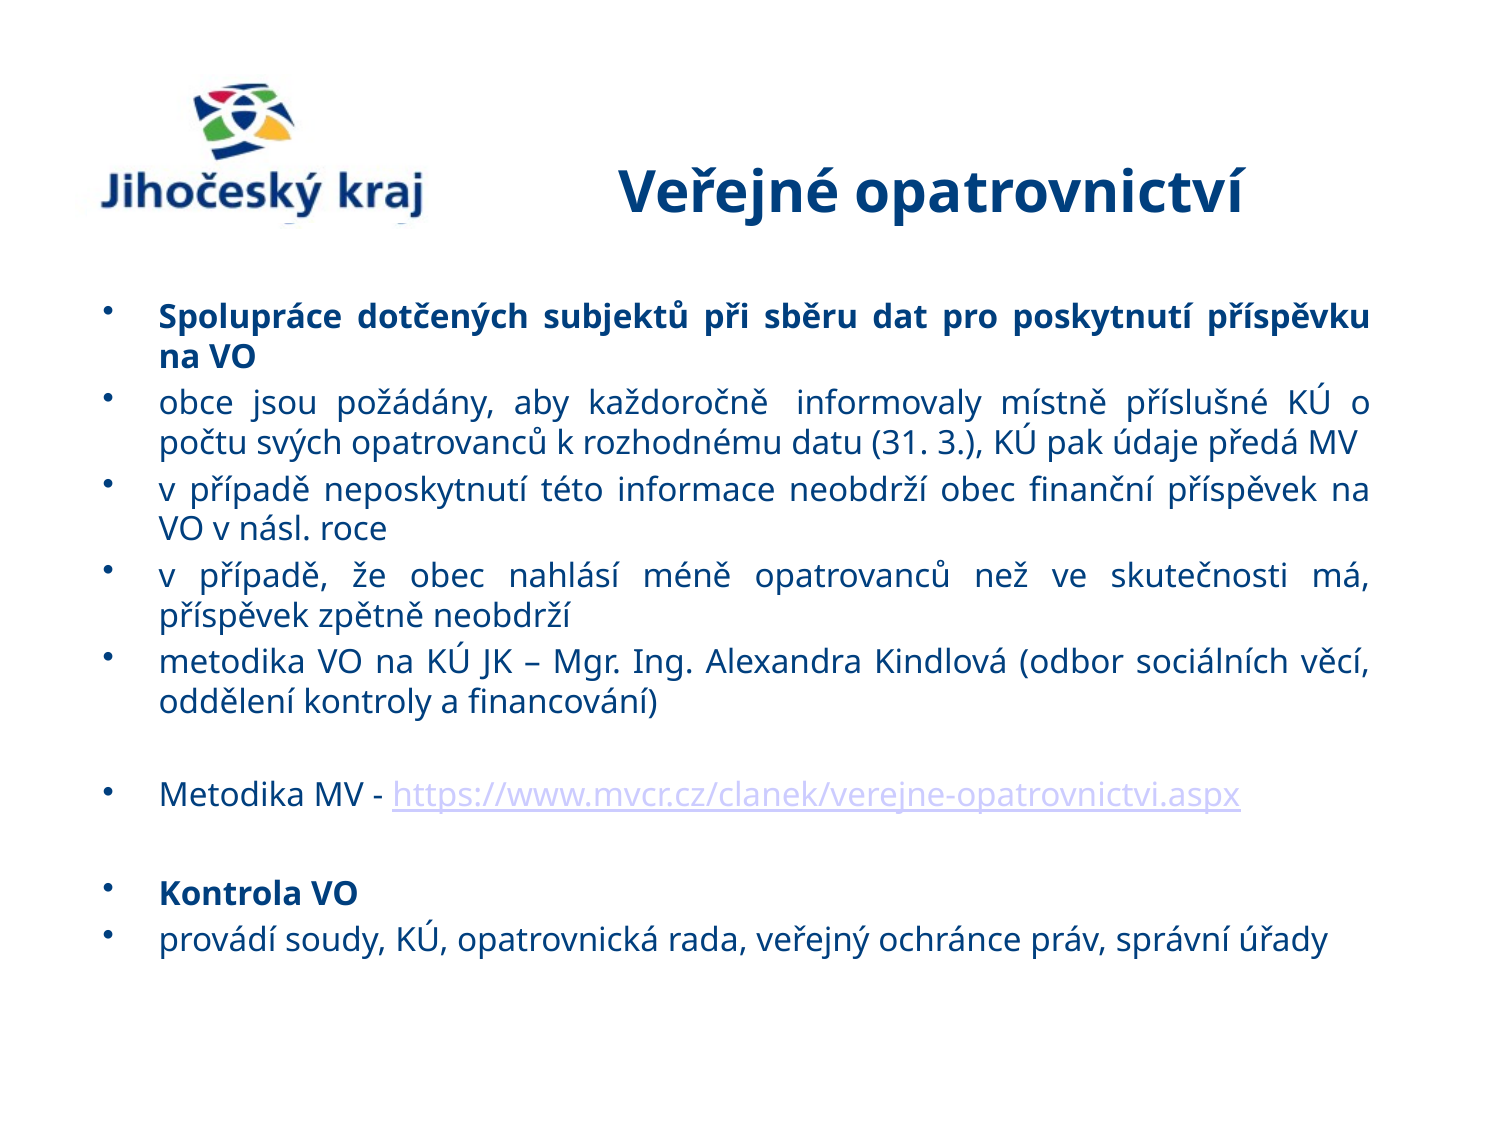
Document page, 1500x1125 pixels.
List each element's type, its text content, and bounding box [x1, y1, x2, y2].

list Spolupráce dotčených subjektů při sběru dat pro poskytnutí příspěvku na VO obce jsou požádány, aby každoročně informovaly místně příslušné KÚ o počtu svých opatrovanců k rozhodnému datu (31. 3.), KÚ pak údaje předá MV v případě neposkytnutí této informace neobdrží obec finanční příspěvek na VO v násl. roce v případě, že obec nahlásí méně opatrovanců než ve skutečnosti má, příspěvek zpětně neobdrží metodika VO na KÚ JK – Mgr. Ing. Alexandra Kindlová (odbor sociálních věcí, oddělení kontroly a financování) Metodika MV - https://www.mvcr.cz/clanek/verejne-opatrovnictvi.aspx Kontrola VO provádí soudy, KÚ, opatrovnická rada, veřejný ochránce práv, správní úřady [87, 287, 1388, 1059]
title Veřejné opatrovnictví [474, 99, 1388, 279]
picture [75, 74, 438, 229]
